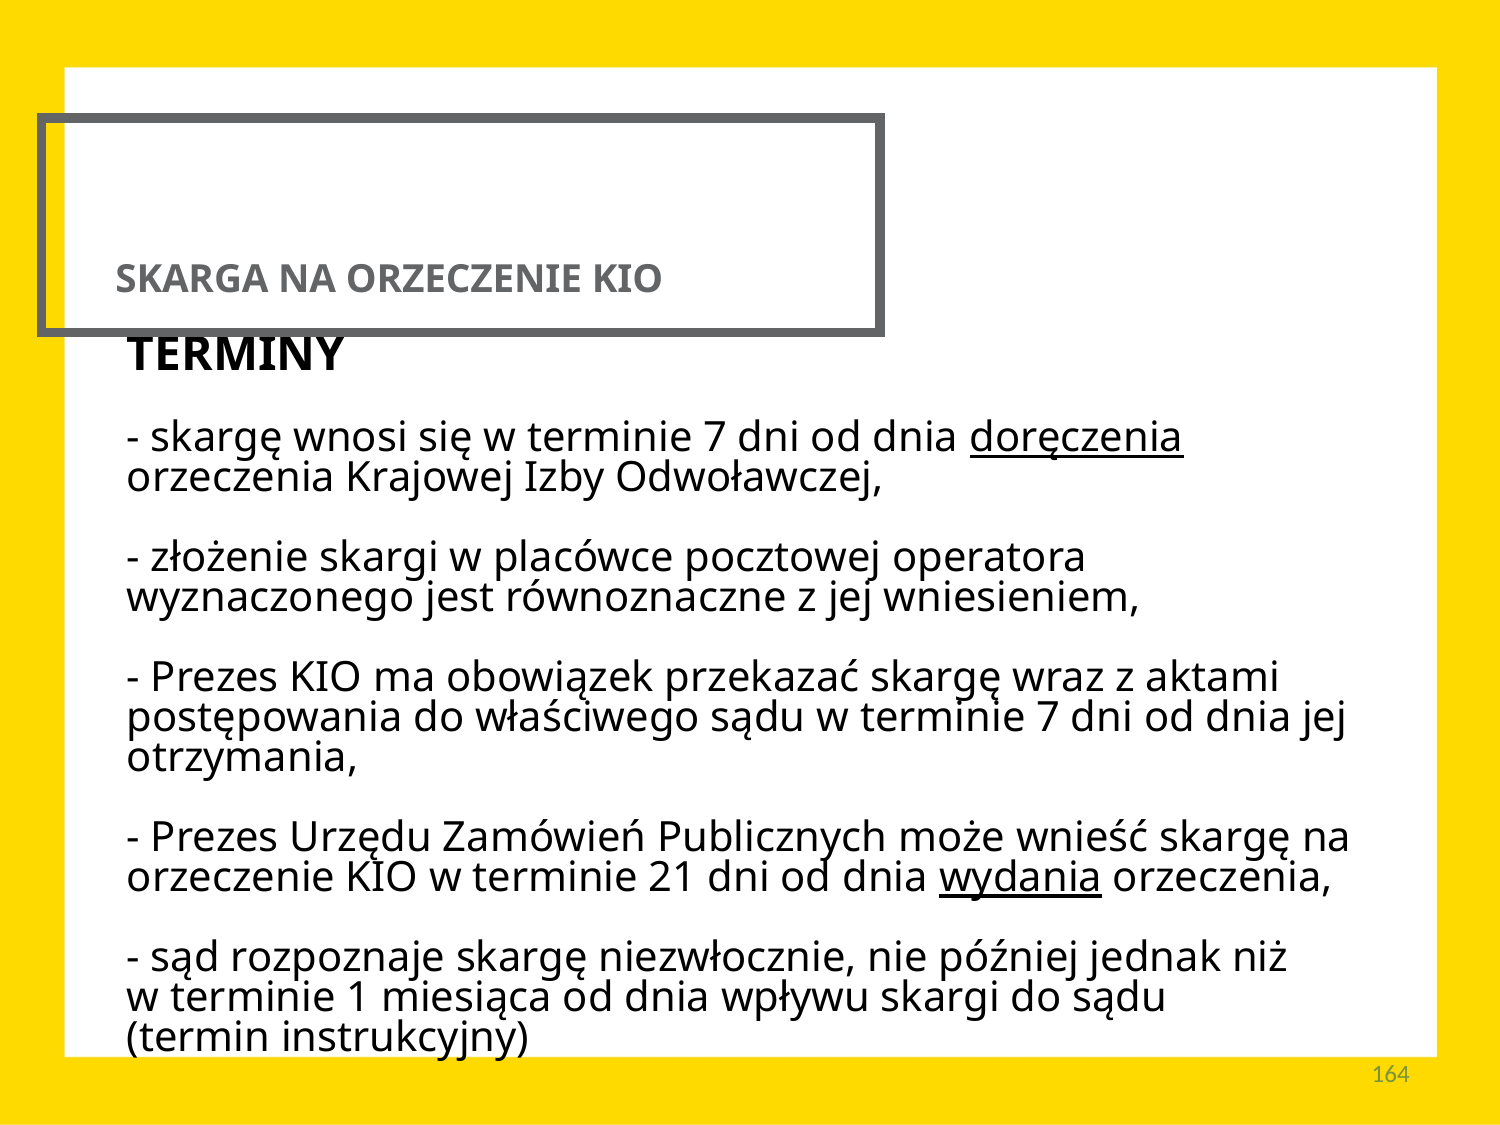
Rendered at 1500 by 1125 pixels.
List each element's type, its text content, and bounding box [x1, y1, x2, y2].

slide_number 164 [1074, 1042, 1425, 1103]
picture [0, 0, 1500, 1125]
text_box SKARGA NA ORZECZENIE KIO [41, 117, 880, 333]
text_box TERMINY - skargę wnosi się w terminie 7 dni od dnia doręczenia orzeczenia Krajowej Izby Odwoławczej, - złożenie skargi w placówce pocztowej operatora wyznaczonego jest równoznaczne z jej wniesieniem, - Prezes KIO ma obowiązek przekazać skargę wraz z aktami postępowania do właściwego sądu w terminie 7 dni od dnia jej otrzymania, - Prezes Urzędu Zamówień Publicznych może wnieść skargę na orzeczenie KIO w terminie 21 dni od dnia wydania orzeczenia, - sąd rozpoznaje skargę niezwłocznie, nie później jednak niż w terminie 1 miesiąca od dnia wpływu skargi do sądu (termin instrukcyjny) [112, 326, 1376, 1067]
